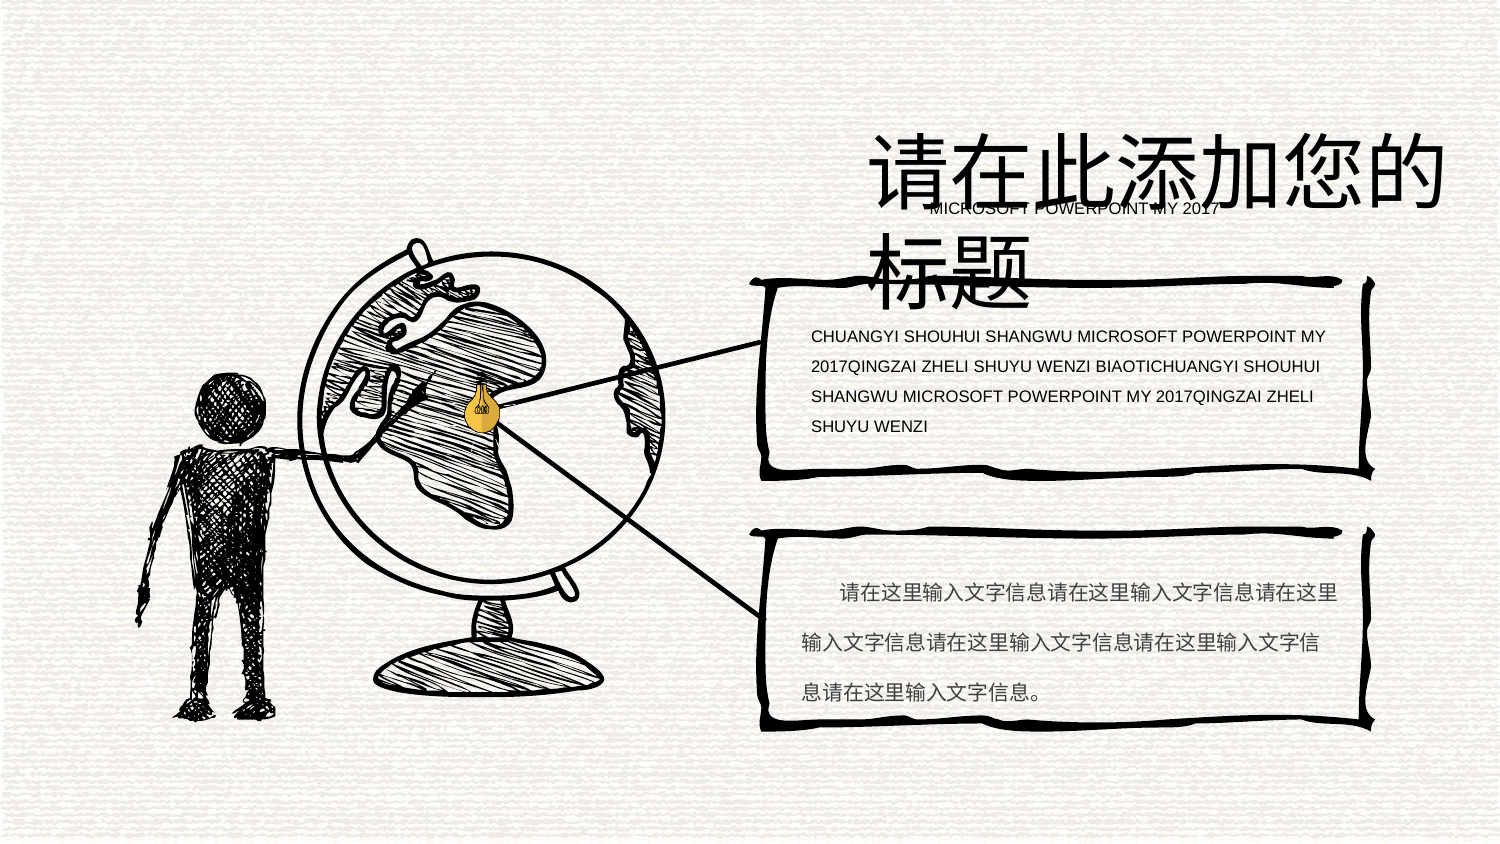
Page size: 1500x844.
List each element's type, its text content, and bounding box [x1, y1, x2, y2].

text_box [441, 473, 475, 497]
text_box MICROSOFT POWERPOINT MY 2017 [914, 190, 1236, 225]
text_box [749, 275, 1343, 363]
text_box [441, 572, 475, 584]
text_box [132, 369, 437, 723]
text_box [441, 496, 475, 526]
text_box CHUANGYI SHOUHUI SHANGWU MICROSOFT POWERPOINT MY 2017QINGZAI ZHELI SHUYU WENZI BIAOTICHUANGYI SHOUHUI SHANGWU MICROSOFT POWERPOINT MY 2017QINGZAI ZHELI SHUYU WENZI [796, 308, 1364, 444]
text_box [441, 609, 605, 698]
text_box [441, 463, 475, 481]
picture [0, 0, 1500, 844]
text_box [441, 489, 475, 506]
text_box [756, 526, 1376, 732]
text_box 请在这里输入文字信息请在这里输入文字信息请在这里输入文字信息请在这里输入文字信息请在这里输入文字信息请在这里输入文字信息。 [786, 547, 1354, 712]
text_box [483, 341, 762, 409]
text_box [770, 275, 1376, 481]
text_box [480, 410, 766, 622]
text_box 请在此添加您的标题 [851, 113, 1495, 328]
text_box [304, 238, 646, 370]
text_box [441, 590, 475, 601]
text_box [441, 453, 475, 473]
